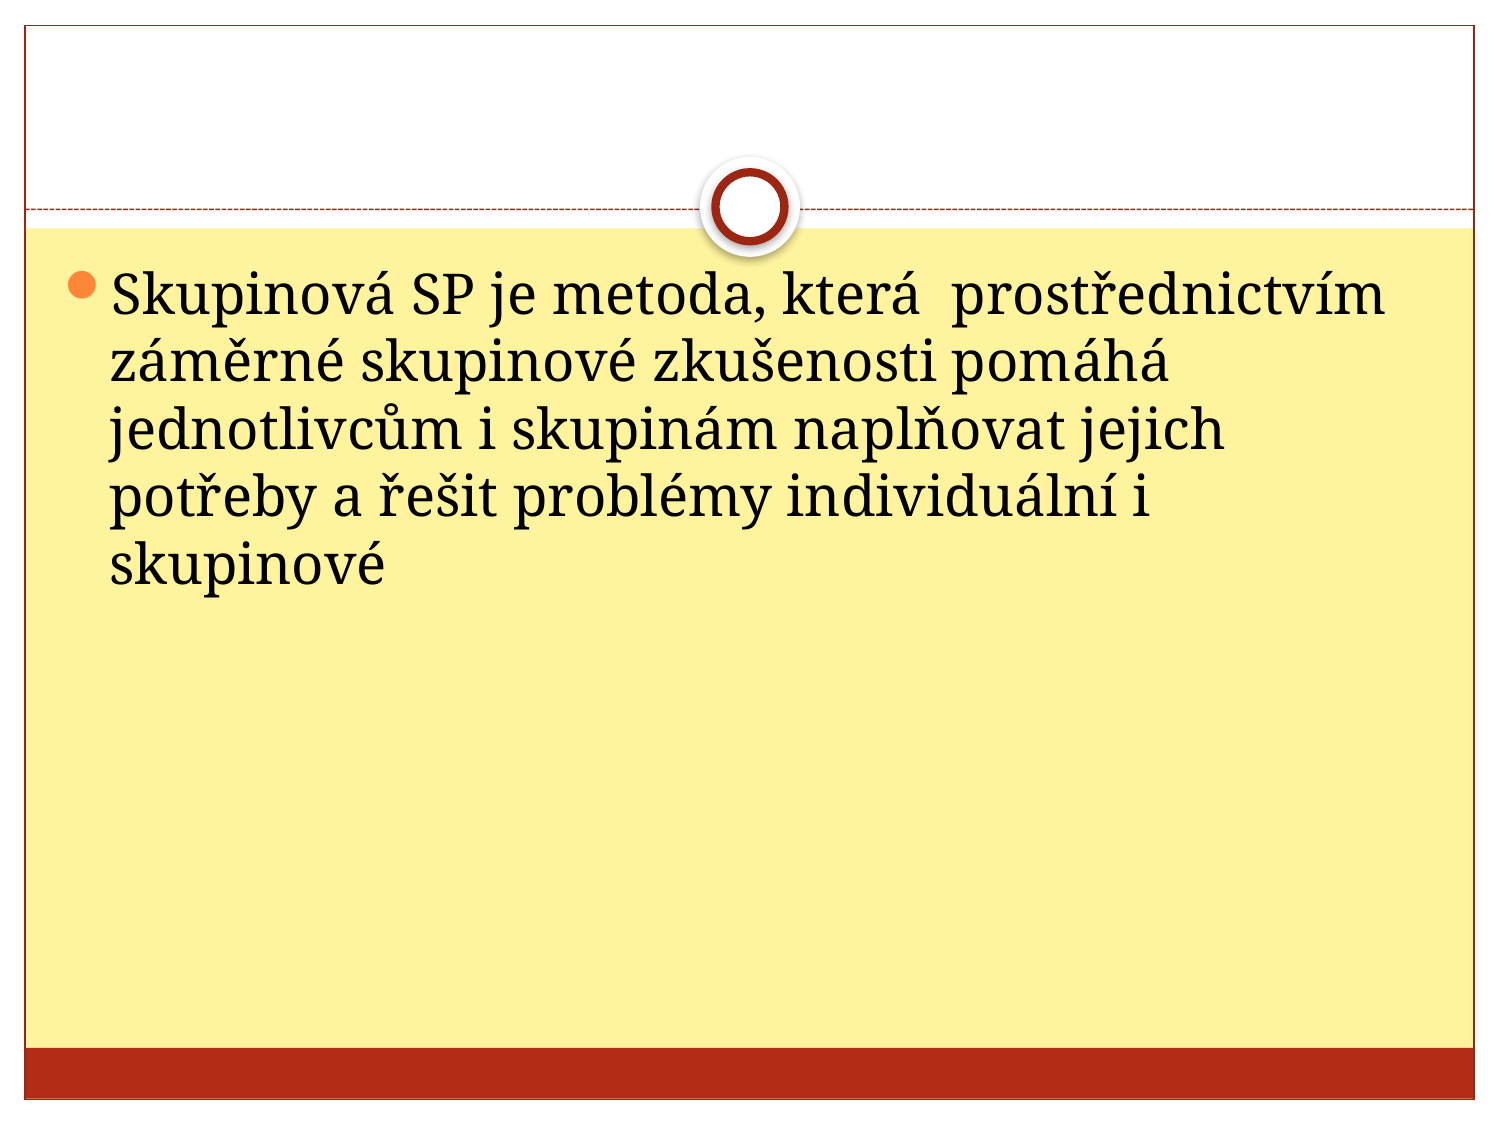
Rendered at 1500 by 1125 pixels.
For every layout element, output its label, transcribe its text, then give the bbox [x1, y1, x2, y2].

list Skupinová SP je metoda, která prostřednictvím záměrné skupinové zkušenosti pomáhá jednotlivcům i skupinám naplňovat jejich potřeby a řešit problémy individuální i skupinové [49, 250, 1445, 1001]
